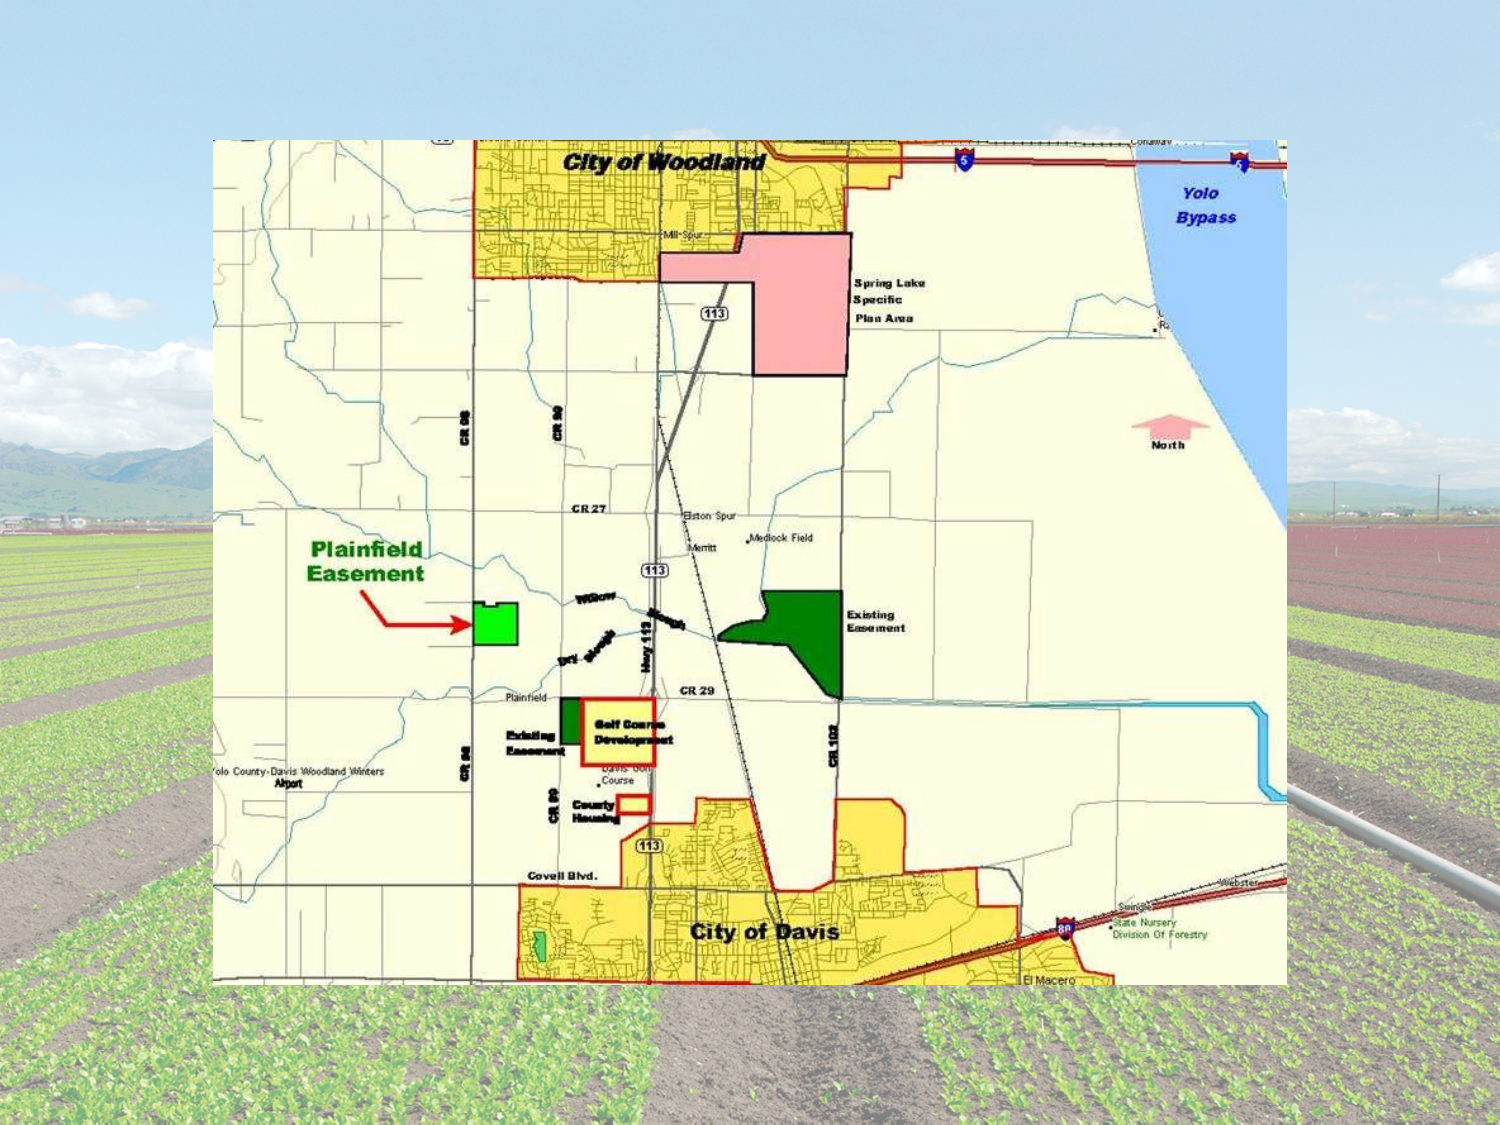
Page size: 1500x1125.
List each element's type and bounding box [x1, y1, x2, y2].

picture [213, 139, 1287, 985]
